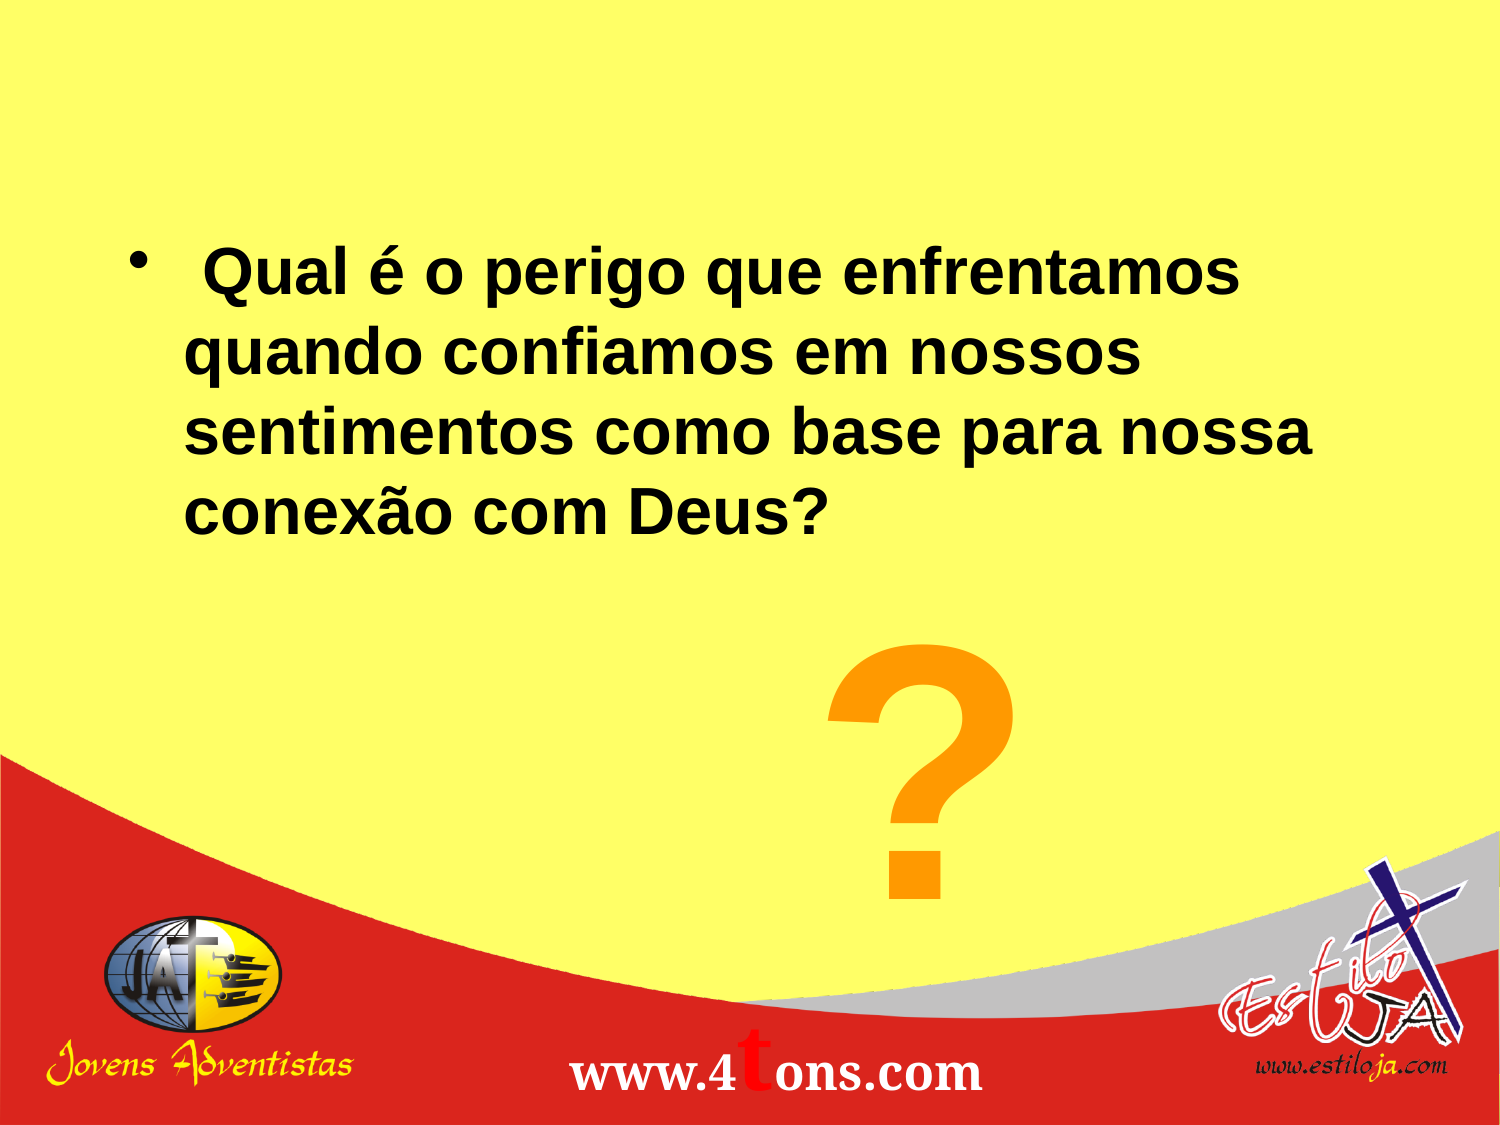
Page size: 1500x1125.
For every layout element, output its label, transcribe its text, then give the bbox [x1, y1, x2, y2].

picture [0, 754, 1500, 1125]
list Qual é o perigo que enfrentamos quando confiamos em nossos sentimentos como base para nossa conexão com Deus? [112, 220, 1388, 658]
text_box ? [796, 527, 1022, 752]
